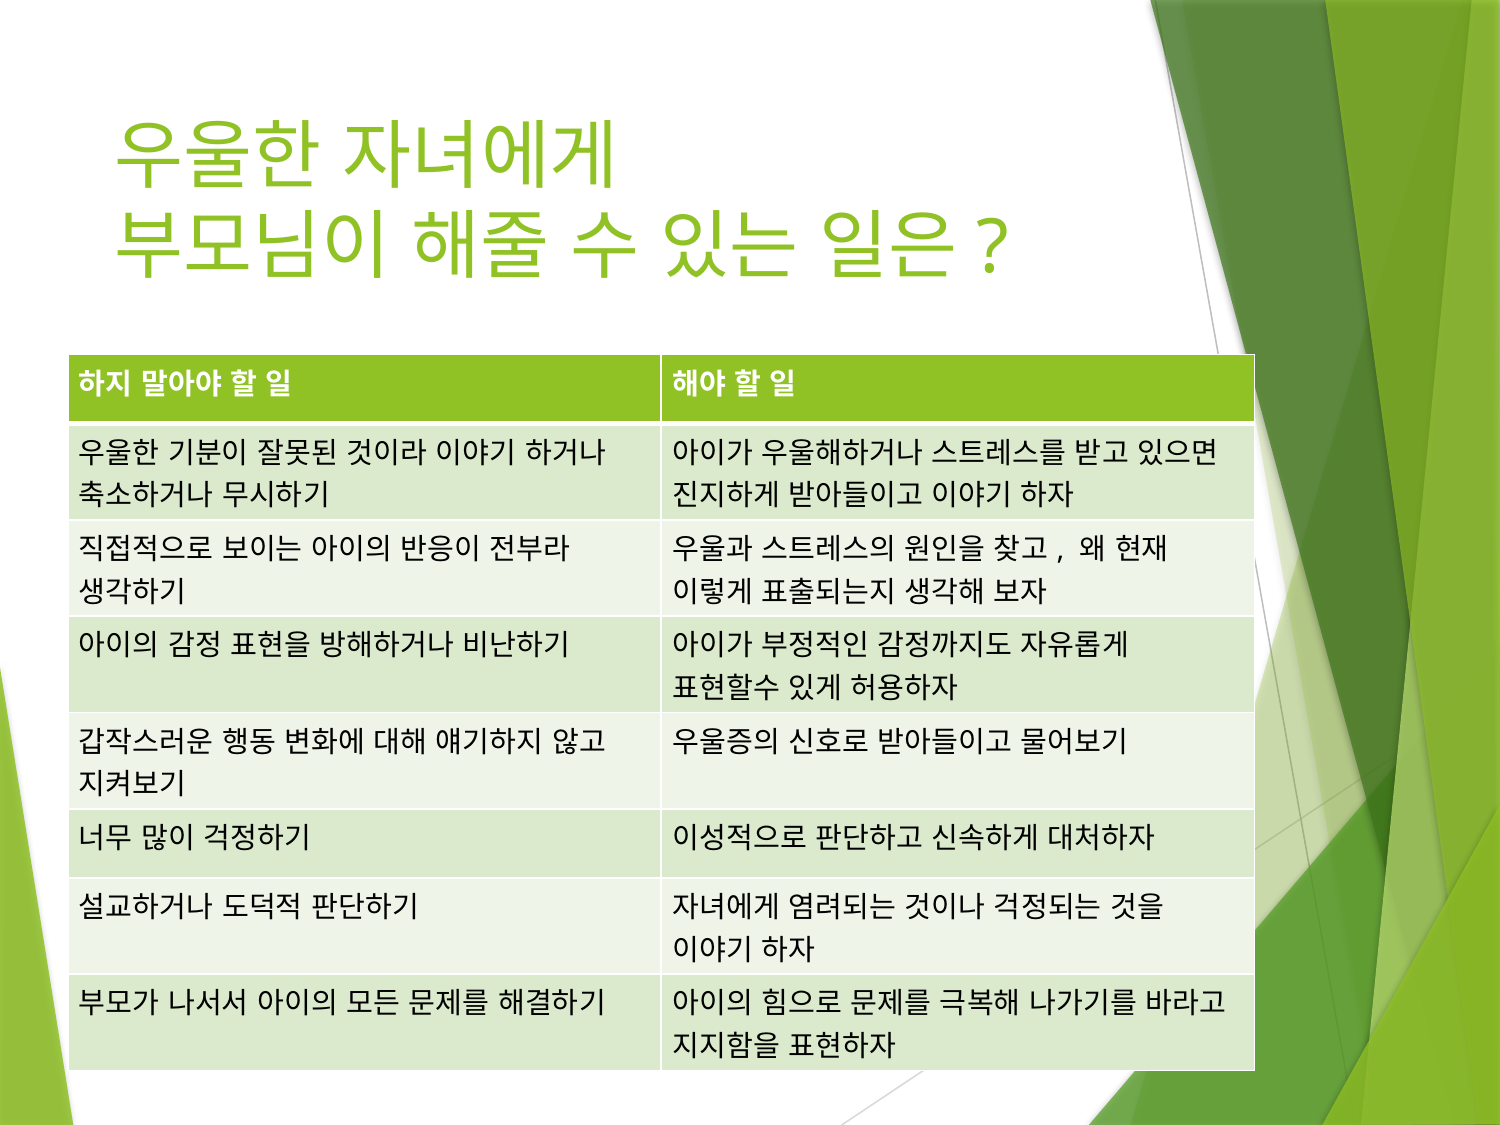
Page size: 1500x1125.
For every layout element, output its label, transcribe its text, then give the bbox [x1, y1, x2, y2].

table_cell 아이의 힘으로 문제를 극복해 나가기를 바라고 지지함을 표현하자 [662, 975, 1254, 1070]
table_header 해야 할 일 [662, 355, 1254, 421]
table_cell 자녀에게 염려되는 것이나 걱정되는 것을 이야기 하자 [662, 879, 1254, 973]
table_cell 이성적으로 판단하고 신속하게 대처하자 [662, 810, 1254, 877]
table_cell 아이의 감정 표현을 방해하거나 비난하기 [69, 617, 660, 712]
table_cell 부모가 나서서 아이의 모든 문제를 해결하기 [69, 975, 660, 1070]
table_cell 직접적으로 보이는 아이의 반응이 전부라 생각하기 [69, 521, 660, 615]
table_header 하지 말아야 할 일 [69, 355, 660, 421]
table_cell 너무 많이 걱정하기 [69, 810, 660, 877]
table_cell 갑작스러운 행동 변화에 대해 얘기하지 않고 지켜보기 [69, 713, 660, 808]
table_cell 우울과 스트레스의 원인을 찾고, 왜 현재 이렇게 표출되는지 생각해 보자 [662, 521, 1254, 615]
title 우울한 자녀에게 부모님이 해줄 수 있는 일은? [99, 99, 1142, 317]
table_cell 우울증의 신호로 받아들이고 물어보기 [662, 713, 1254, 808]
table_cell 아이가 부정적인 감정까지도 자유롭게 표현할수 있게 허용하자 [662, 617, 1254, 712]
table_cell 우울한 기분이 잘못된 것이라 이야기 하거나 축소하거나 무시하기 [69, 426, 660, 519]
table_cell 설교하거나 도덕적 판단하기 [69, 879, 660, 973]
table_cell 아이가 우울해하거나 스트레스를 받고 있으면 진지하게 받아들이고 이야기 하자 [662, 426, 1254, 519]
